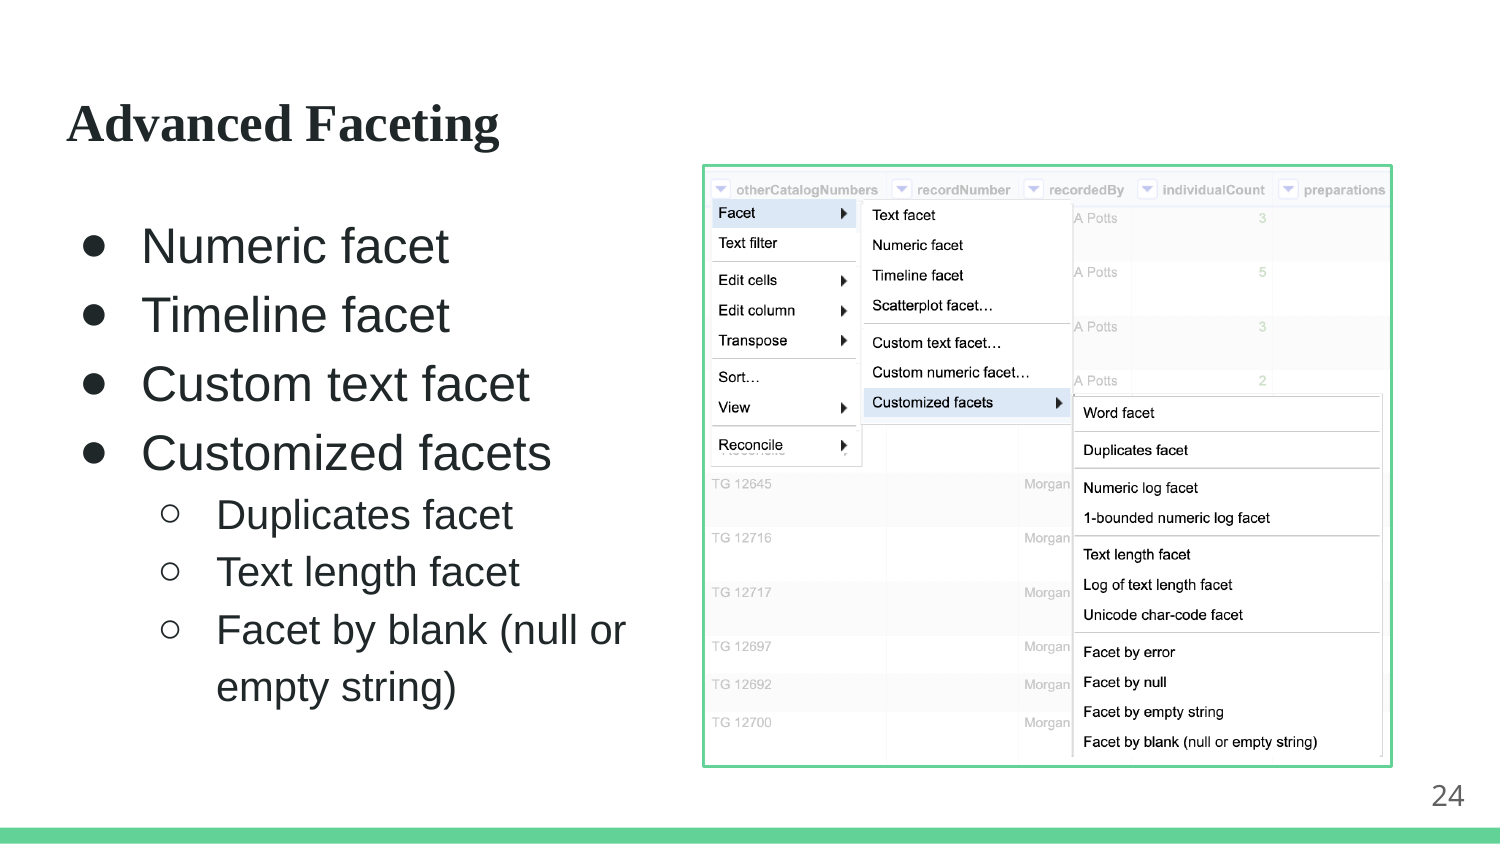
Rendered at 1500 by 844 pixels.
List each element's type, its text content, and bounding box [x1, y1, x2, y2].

list Numeric facet Timeline facet Custom text facet Customized facets Duplicates facet Text length facet Facet by blank (null or empty string) [51, 189, 699, 750]
title Advanced Faceting [51, 72, 1449, 167]
slide_number 24 [1389, 764, 1480, 830]
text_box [704, 166, 1391, 766]
